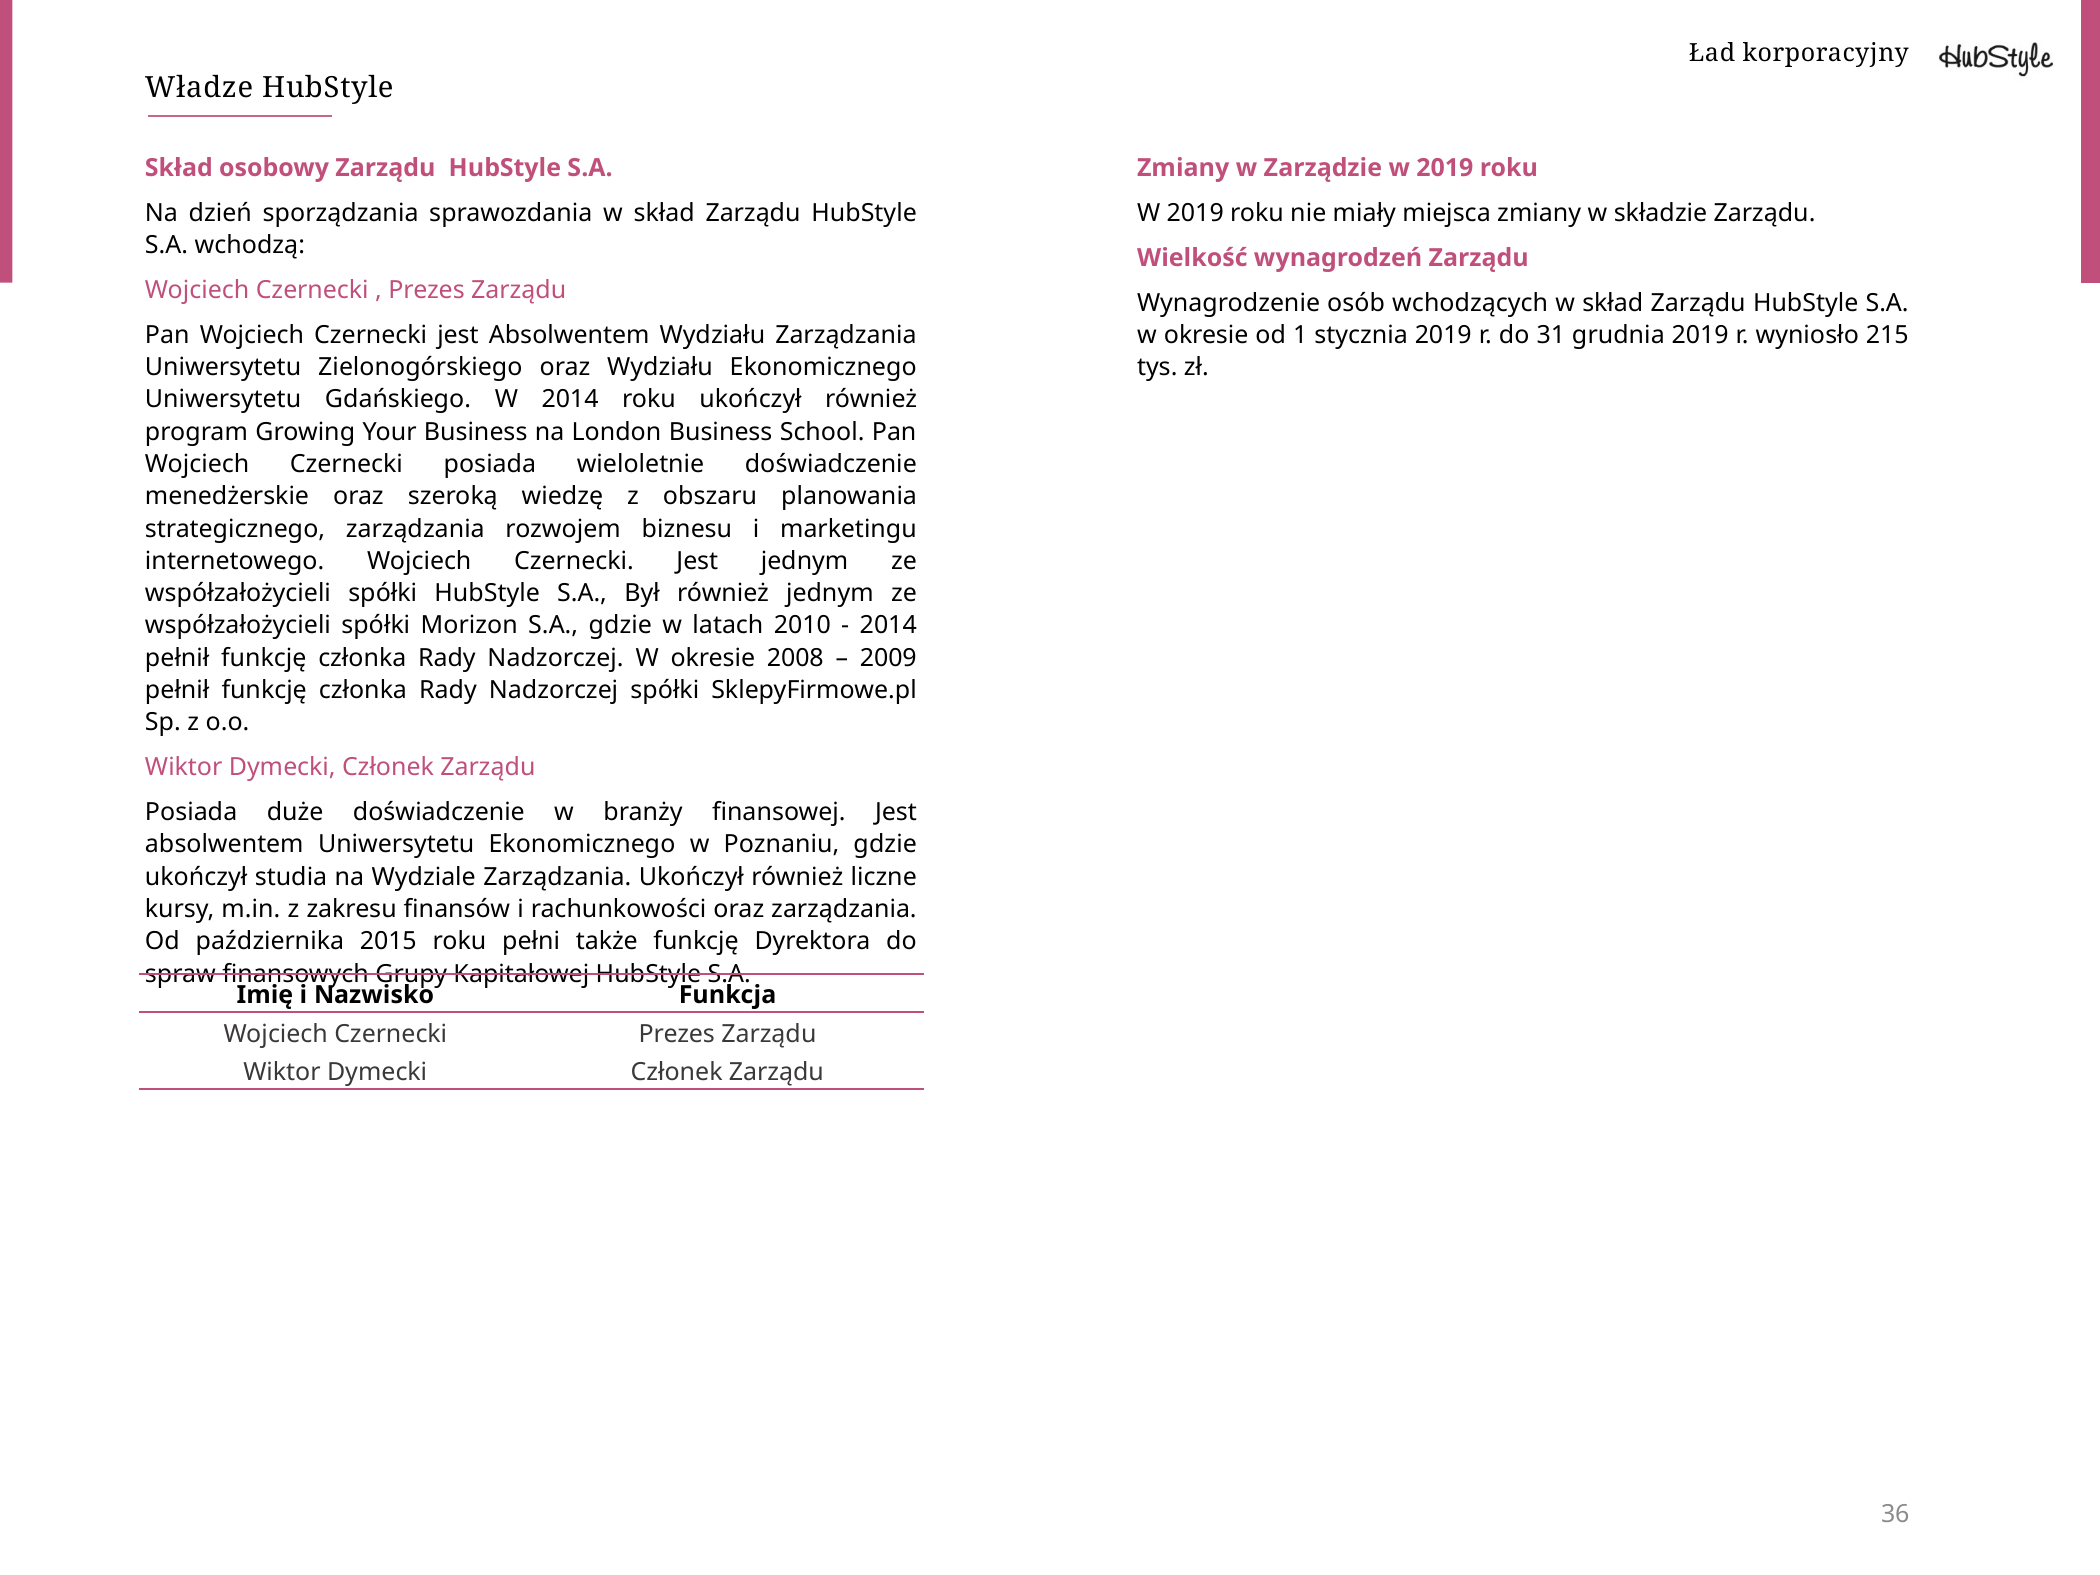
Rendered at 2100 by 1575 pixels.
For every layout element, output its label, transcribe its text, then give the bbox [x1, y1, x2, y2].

list Zmiany w Zarządzie w 2019 roku W 2019 roku nie miały miejsca zmiany w składzie Zarządu. Wielkość wynagrodzeń Zarządu Wynagrodzenie osób wchodzących w skład Zarządu HubStyle S.A. w okresie od 1 stycznia 2019 r. do 31 grudnia 2019 r. wyniosło 215 tys. zł. [1122, 141, 1926, 1467]
table_cell Wiktor Dymecki [139, 1050, 531, 1088]
list Skład osobowy Zarządu HubStyle S.A. Na dzień sporządzania sprawozdania w skład Zarządu HubStyle S.A. wchodzą: Wojciech Czernecki , Prezes Zarządu Pan Wojciech Czernecki jest Absolwentem Wydziału Zarządzania Uniwersytetu Zielonogórskiego oraz Wydziału Ekonomicznego Uniwersytetu Gdańskiego. W 2014 roku ukończył również program Growing Your Business na London Business School. Pan Wojciech Czernecki posiada wieloletnie doświadczenie menedżerskie oraz szeroką wiedzę z obszaru planowania strategicznego, zarządzania rozwojem biznesu i marketingu internetowego. Wojciech Czernecki. Jest jednym ze współzałożycieli spółki HubStyle S.A., Był również jednym ze współzałożycieli spółki Morizon S.A., gdzie w latach 2010 - 2014 pełnił funkcję członka Rady Nadzorczej. W okresie 2008 – 2009 pełnił funkcję członka Rady Nadzorczej spółki SklepyFirmowe.pl Sp. z o.o. Wiktor Dymecki, Członek Zarządu Posiada duże doświadczenie w branży finansowej. Jest absolwentem Uniwersytetu Ekonomicznego w Poznaniu, gdzie ukończył studia na Wydziale Zarządzania. Ukończył również liczne kursy, m.in. z zakresu finansów i rachunkowości oraz zarządzania. Od października 2015 roku pełni także funkcję Dyrektora do spraw finansowych Grupy Kapitałowej HubStyle S.A. [129, 141, 934, 1467]
slide_number 36 [1451, 1492, 1925, 1538]
list Ład korporacyjny [1264, 32, 1925, 78]
title Władze HubStyle [129, 62, 1447, 114]
table_cell Wojciech Czernecki [139, 1013, 531, 1050]
table_header Funkcja [531, 975, 924, 1011]
picture [1936, 34, 2055, 82]
table_cell Prezes Zarządu [531, 1013, 924, 1050]
table_cell Członek Zarządu [531, 1050, 924, 1088]
table_header Imię i Nazwisko [139, 975, 531, 1011]
